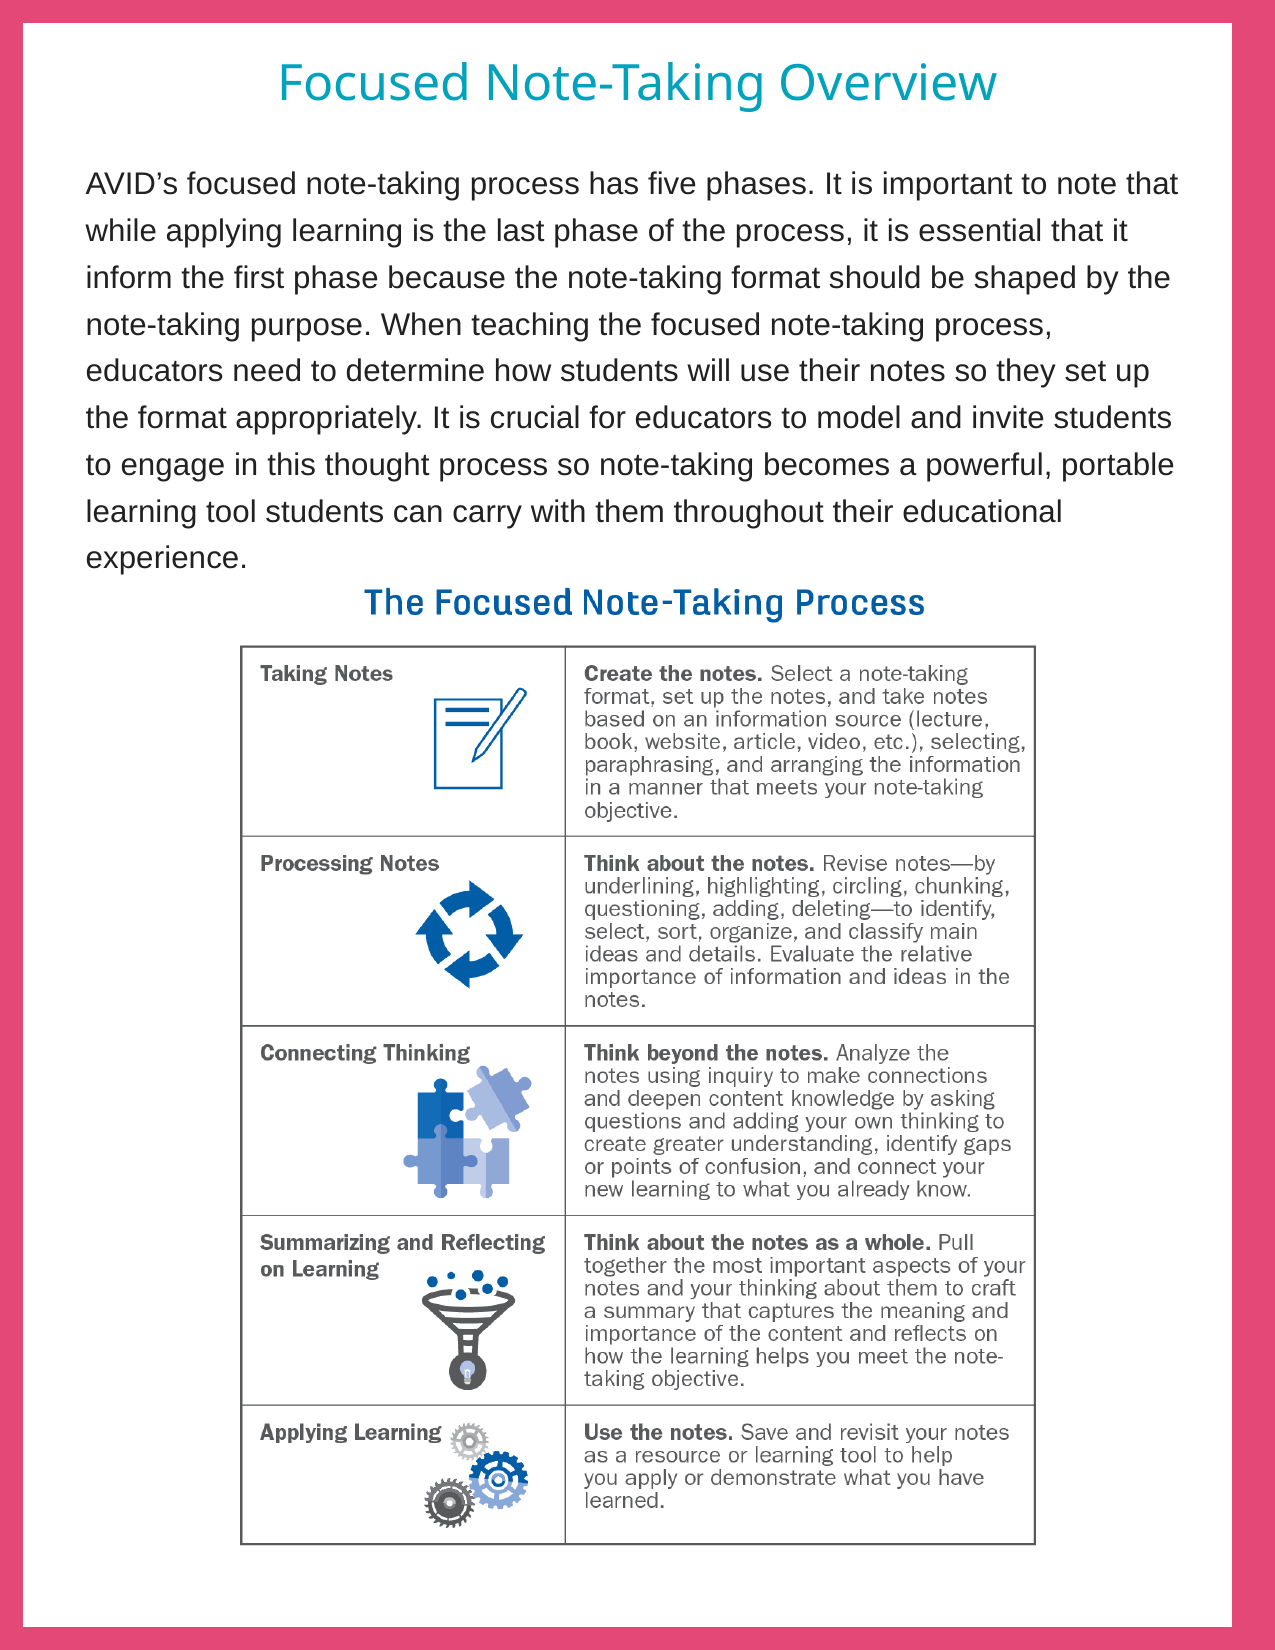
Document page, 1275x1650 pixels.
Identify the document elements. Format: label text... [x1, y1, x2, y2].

title Focused Note-Taking Overview [38, 38, 1232, 131]
text_box AVID’s focused note-taking process has five phases. It is important to note that while applying learning is the last phase of the process, it is essential that it inform the first phase because the note-taking format should be shaped by the note-taking purpose. When teaching the focused note-taking process, educators need to determine how students will use their notes so they set up the format appropriately. It is crucial for educators to model and invite students to engage in this thought process so note-taking becomes a powerful, portable learning tool students can carry with them throughout their educational experience. [70, 139, 1205, 626]
picture [223, 546, 1052, 1618]
text_box [1232, 1, 1275, 1642]
